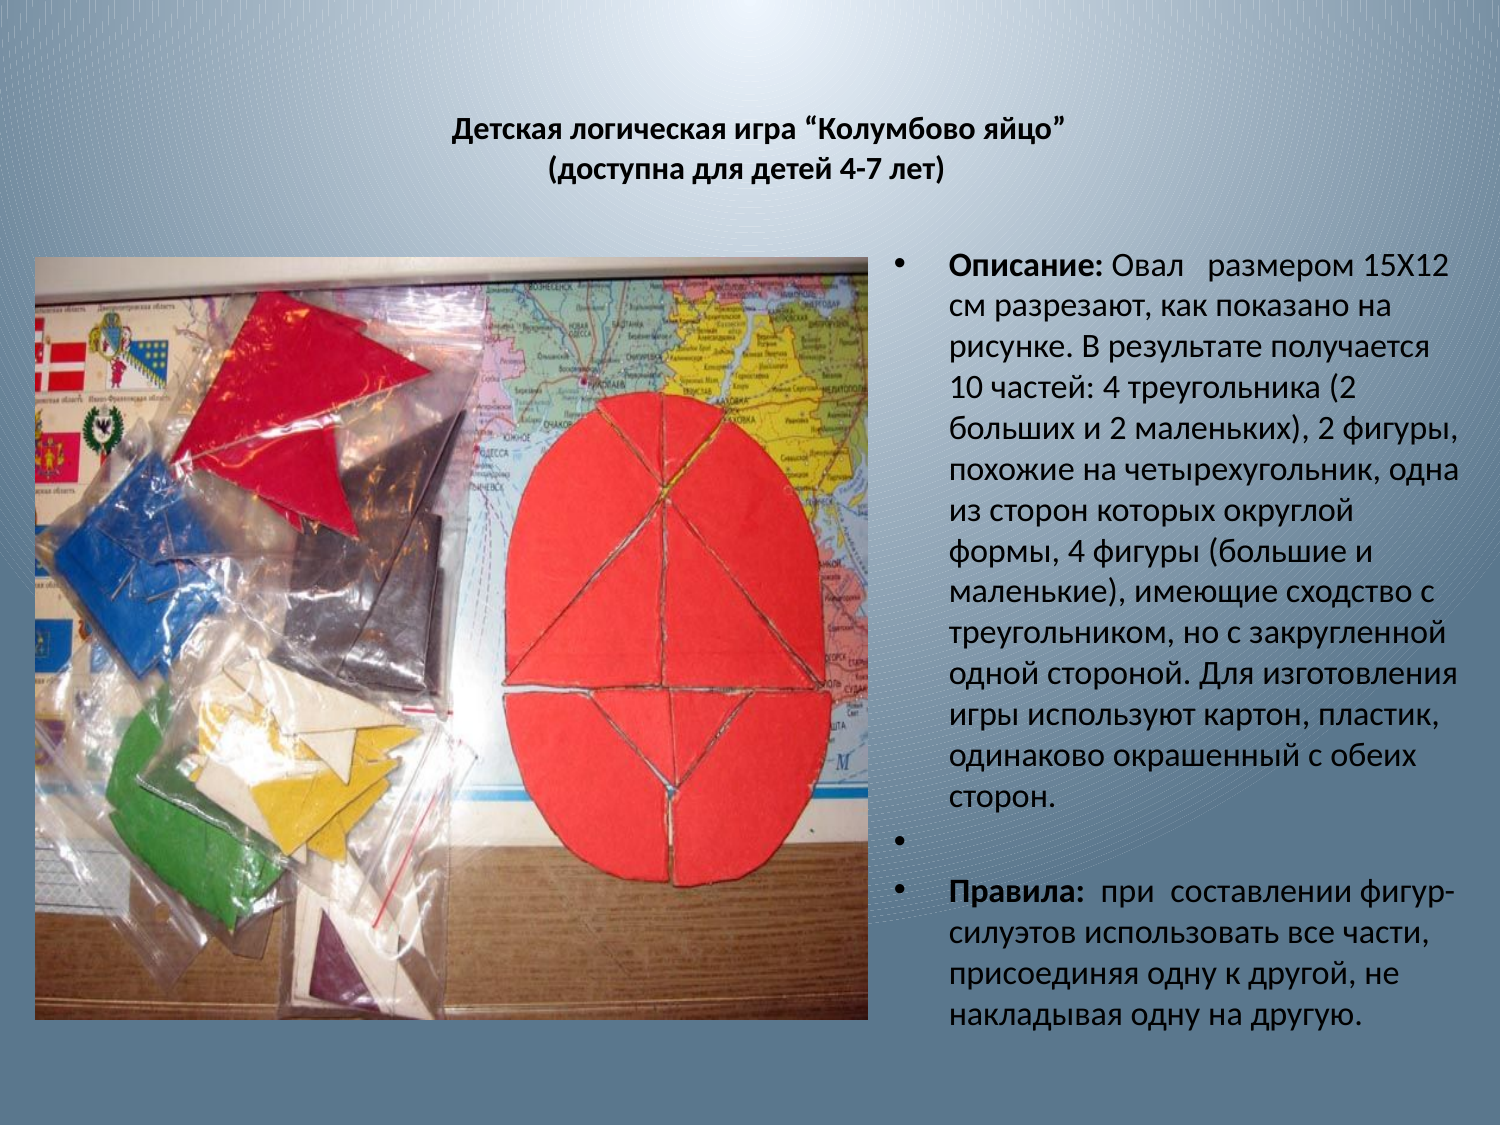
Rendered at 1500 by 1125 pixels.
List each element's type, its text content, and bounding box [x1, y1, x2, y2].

picture [34, 257, 868, 1020]
list Описание: Овал размером 15Х12 см разрезают, как показано на рисунке. В результате полу­чается 10 частей: 4 треугольника (2 больших и 2 маленьких), 2 фи­гуры, похожие на четырехугольник, одна из сторон которых округлой формы, 4 фигуры (большие и маленькие), имеющие сходство с треугольником, но с закругленной одной стороной. Для изготовления игры используют картон, пластик, одина­ково окрашенный с обеих сторон. Правила: при составлении фигур-силуэтов использовать все части, присоединяя одну к другой, не накладывая одну на другую. [878, 234, 1477, 1090]
title Детская логическая игра “Колумбово яйцо” (доступна для детей 4-7 лет) [75, 58, 1425, 233]
